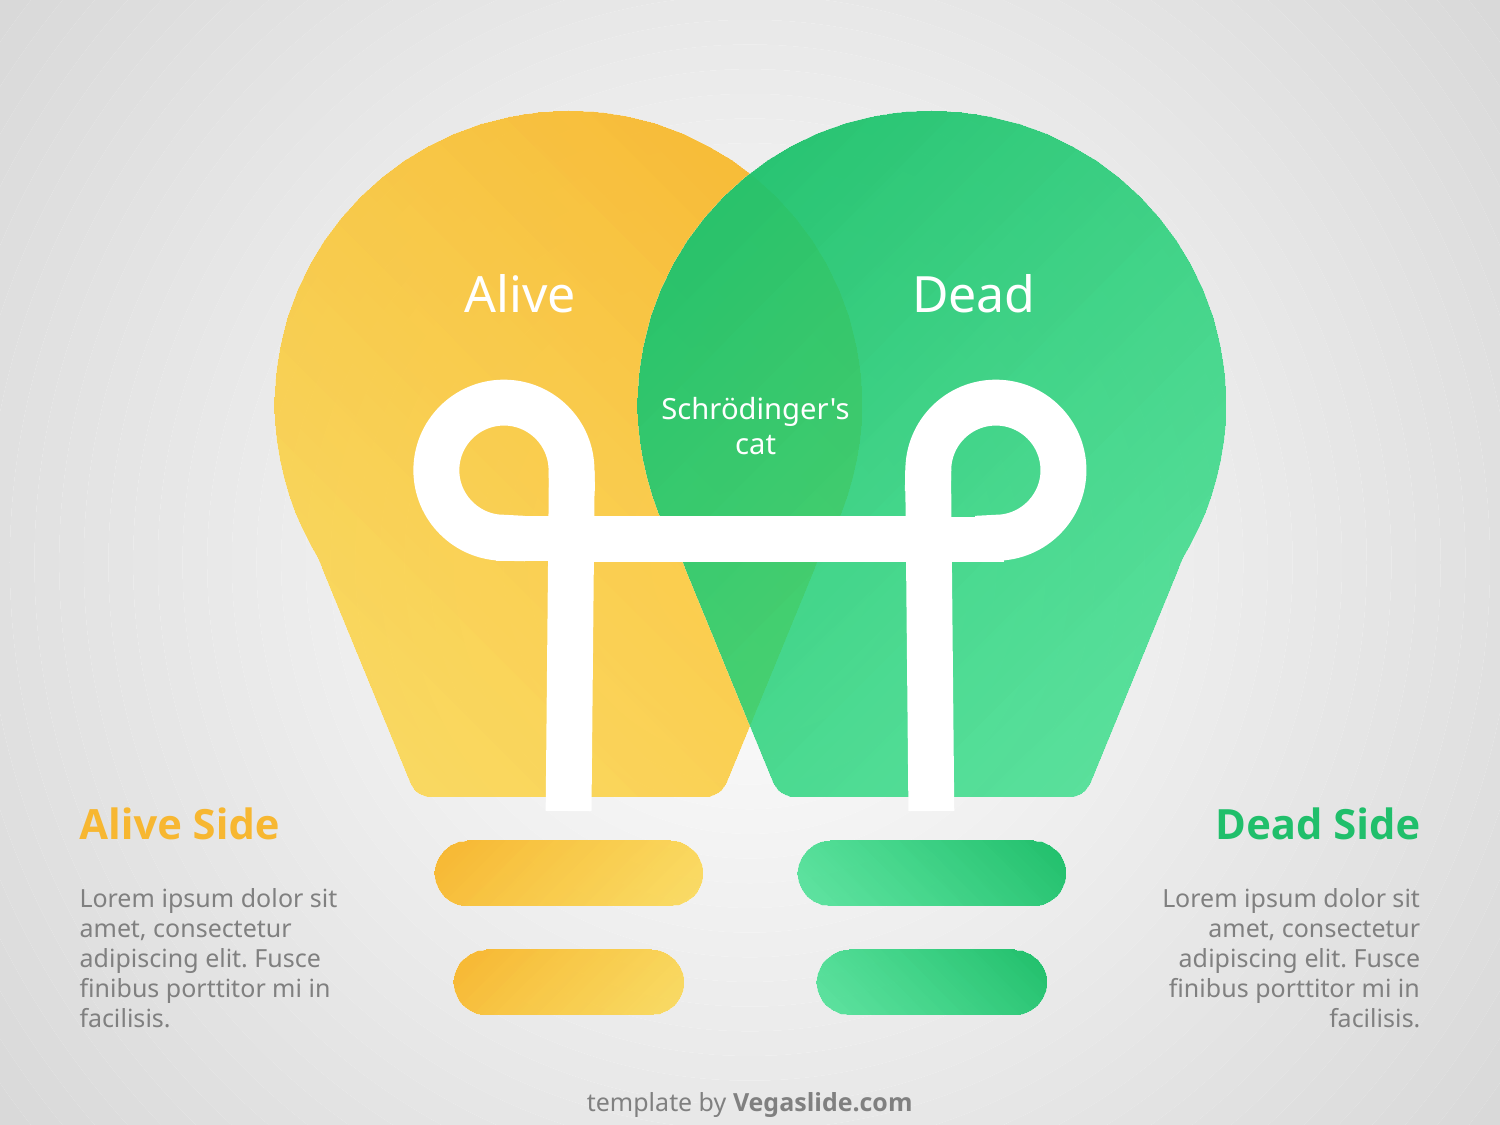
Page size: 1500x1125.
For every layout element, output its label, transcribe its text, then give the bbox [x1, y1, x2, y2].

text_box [274, 110, 637, 1015]
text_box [434, 400, 1066, 811]
text_box Dead Side [1226, 790, 1436, 856]
text_box Alive Side [64, 790, 274, 856]
text_box Lorem ipsum dolor sit amet, consectetur adipiscing elit. Fusce finibus porttitor mi in facilisis. [64, 875, 422, 1040]
text_box template by Vegaslide.com [571, 1079, 929, 1125]
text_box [637, 110, 1226, 1015]
text_box Lorem ipsum dolor sit amet, consectetur adipiscing elit. Fusce finibus porttitor mi in facilisis. [1078, 875, 1436, 1040]
